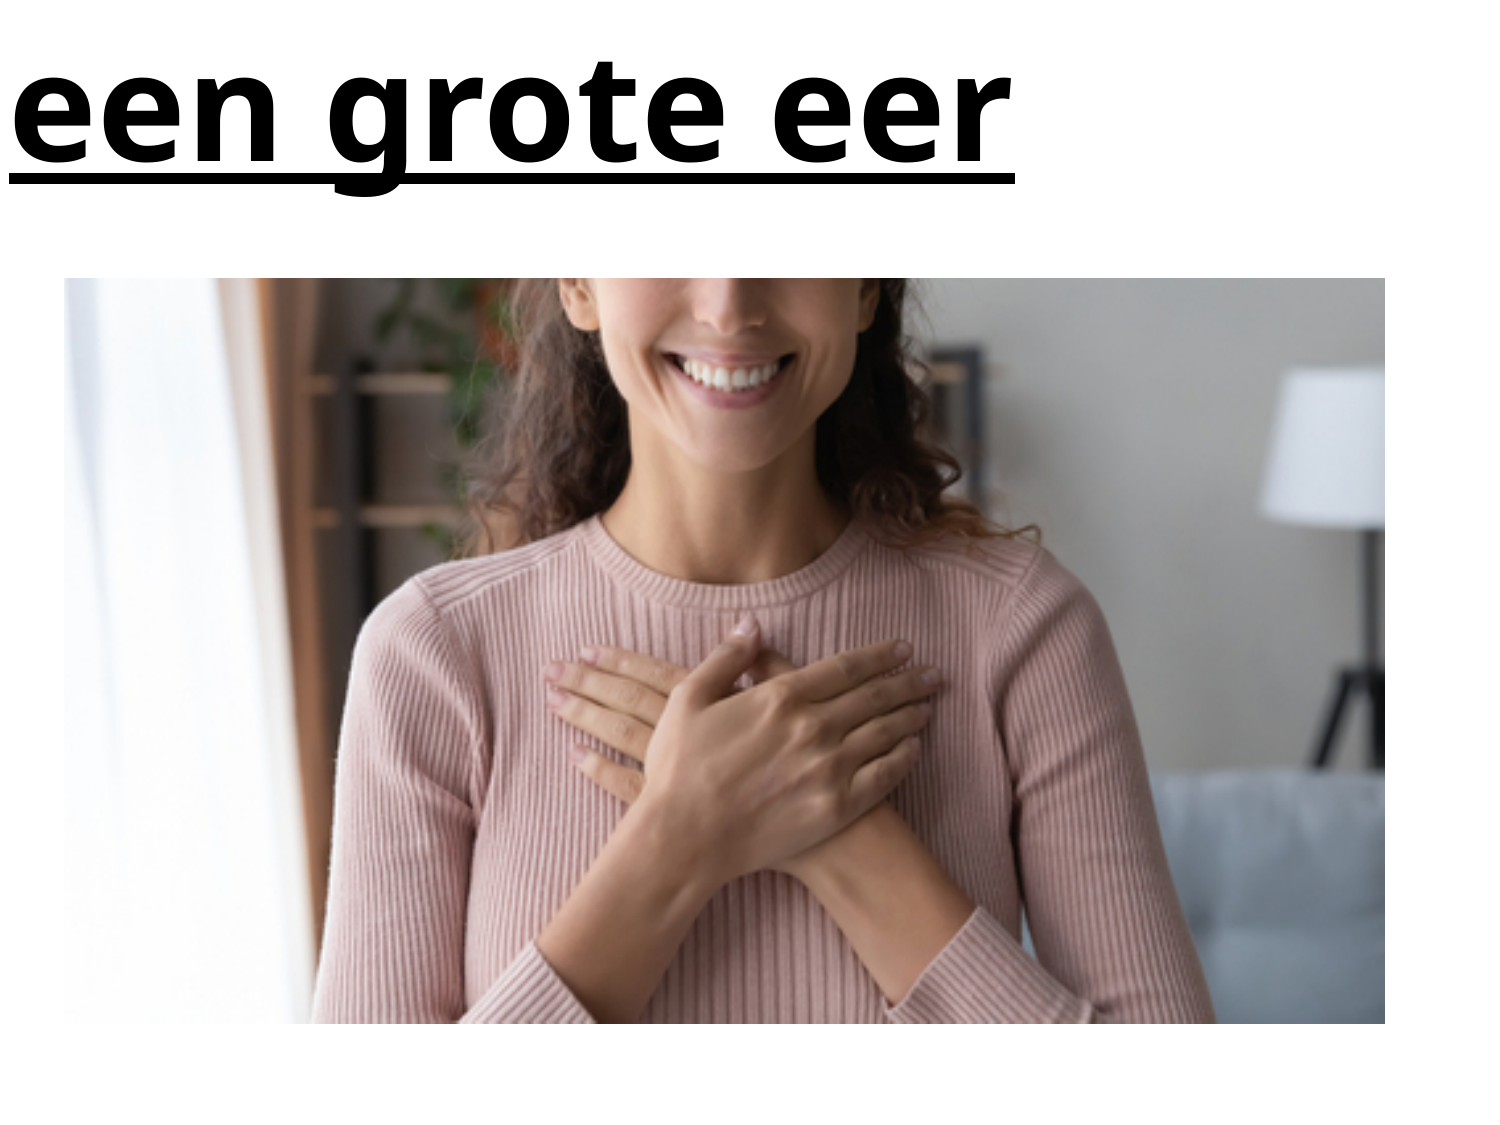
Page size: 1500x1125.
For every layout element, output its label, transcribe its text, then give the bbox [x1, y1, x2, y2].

text_box een grote eer [0, 4, 1500, 199]
picture [64, 278, 1385, 1024]
